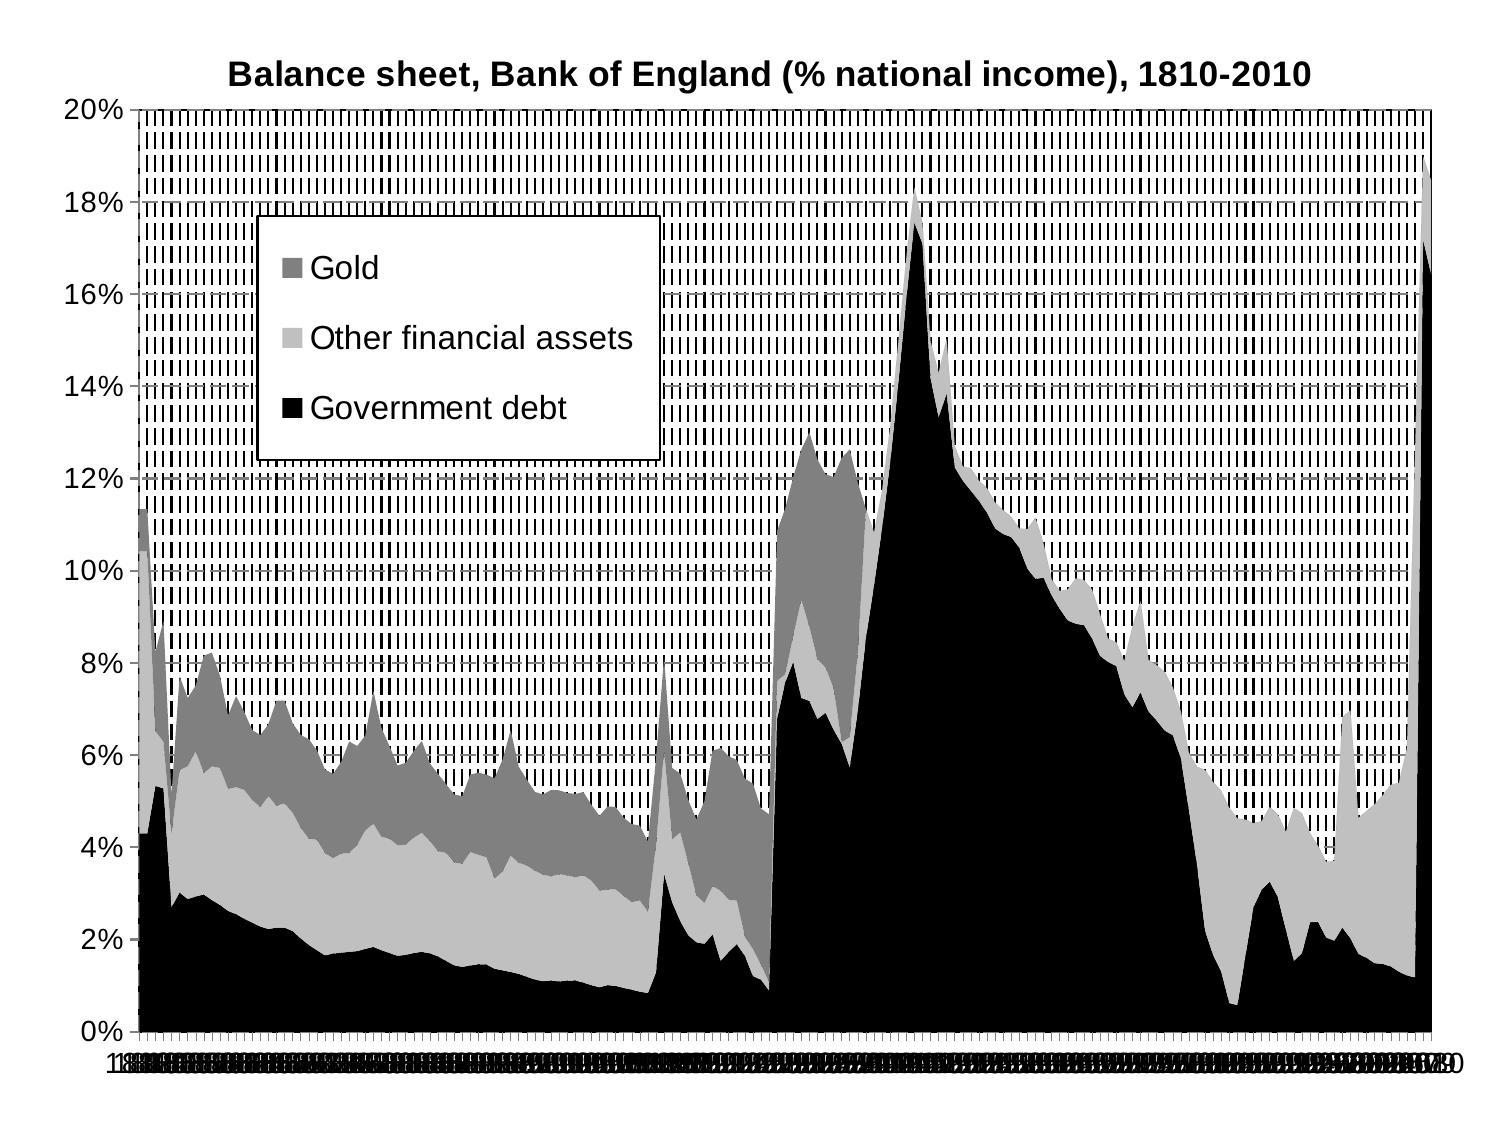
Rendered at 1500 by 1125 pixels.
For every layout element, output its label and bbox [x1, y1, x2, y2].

chart [29, 42, 1483, 1095]
